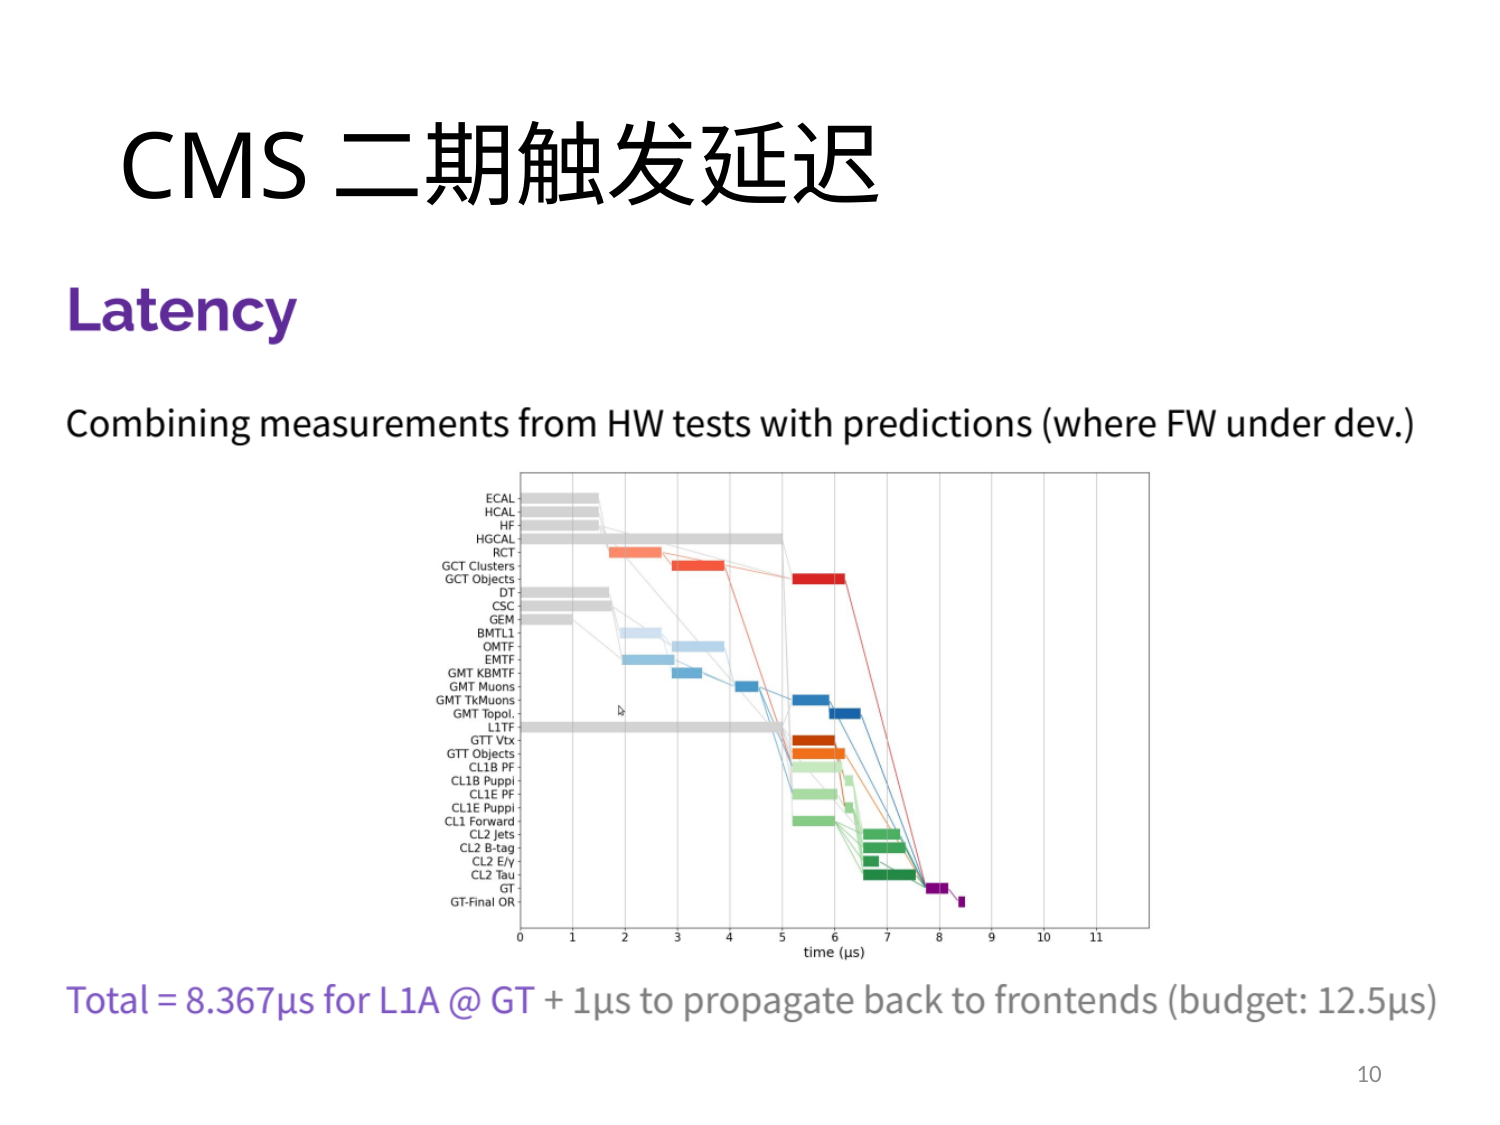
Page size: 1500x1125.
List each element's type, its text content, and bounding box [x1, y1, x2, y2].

picture [26, 254, 1445, 1058]
slide_number 10 [1059, 1058, 1397, 1103]
title CMS二期触发延迟 [103, 59, 1397, 254]
